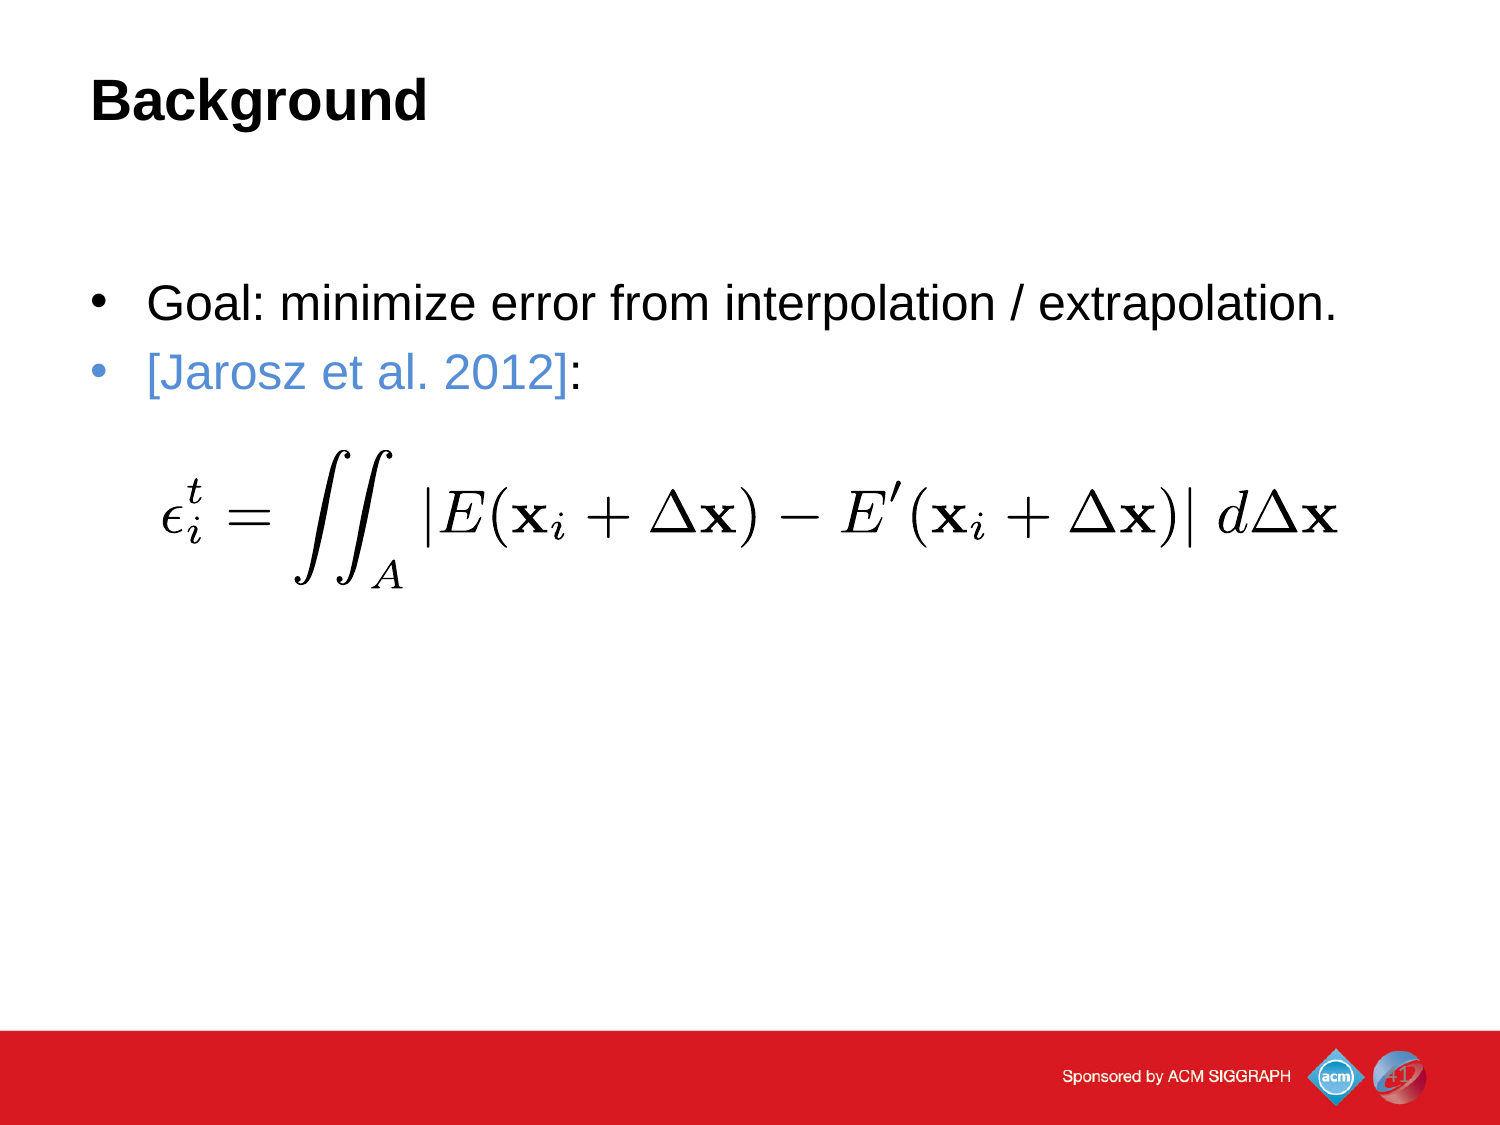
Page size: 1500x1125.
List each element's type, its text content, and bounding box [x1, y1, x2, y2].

slide_number 41 [1074, 1042, 1425, 1103]
picture [0, 0, 1500, 1125]
text_box Background [74, 45, 1425, 150]
list Goal: minimize error from interpolation / extrapolation. [Jarosz et al. 2012]: [75, 262, 1438, 1005]
